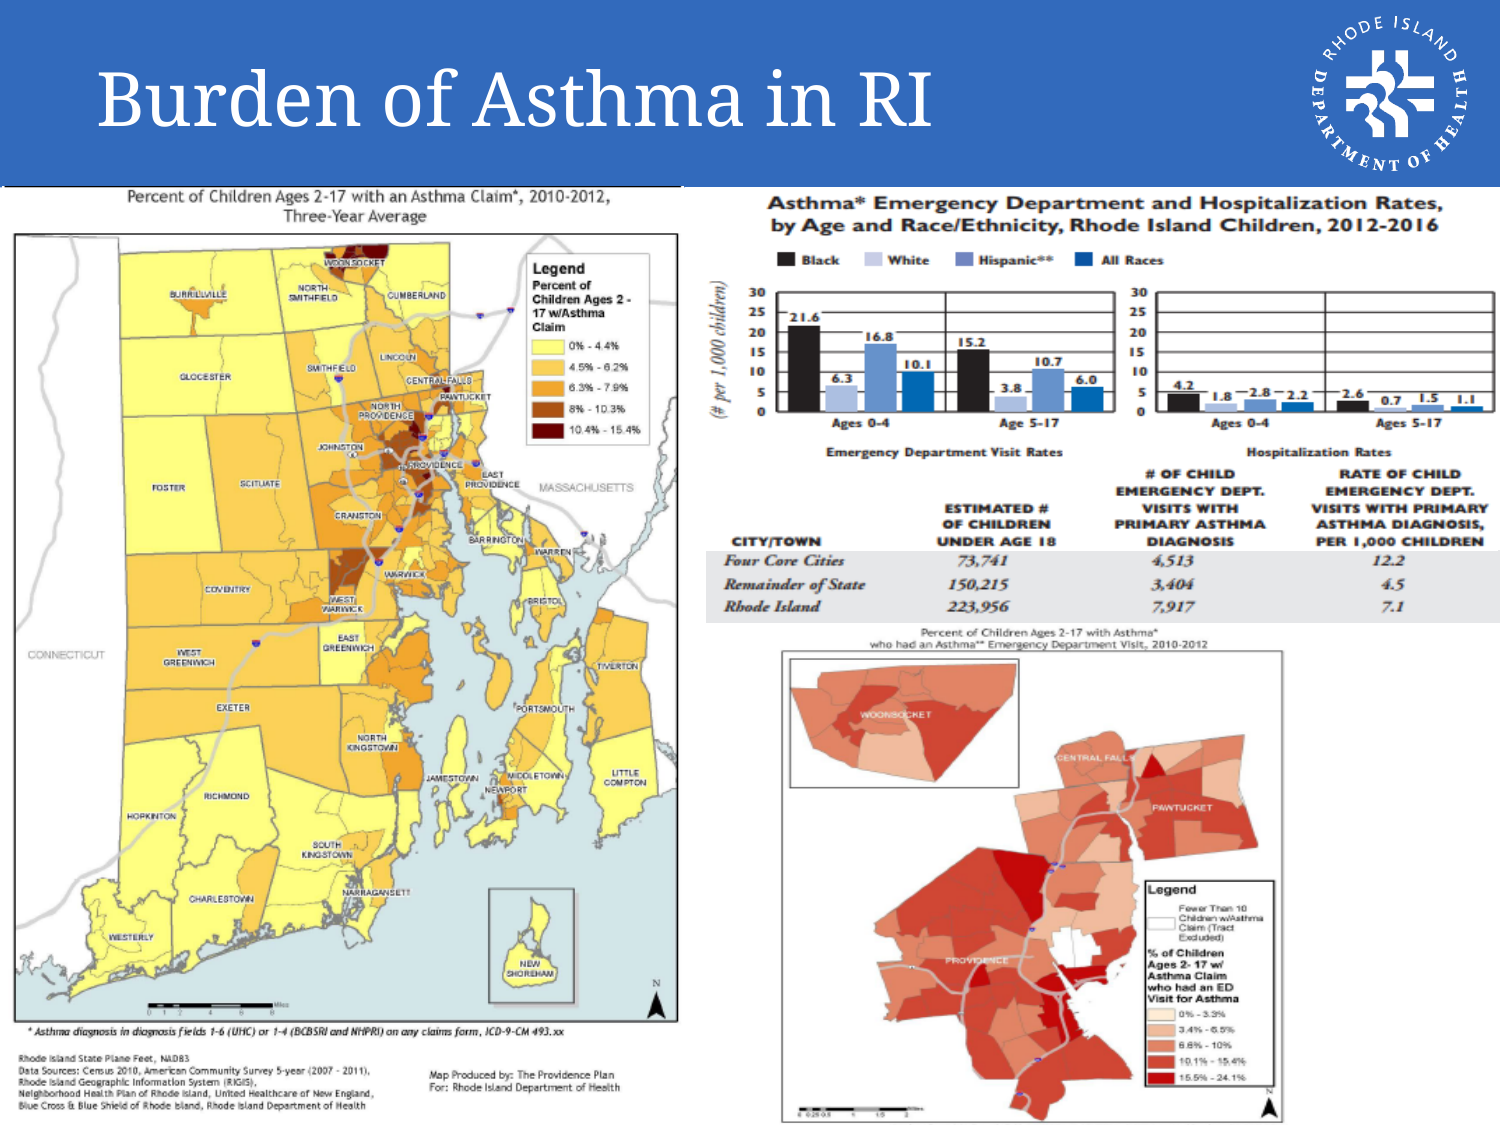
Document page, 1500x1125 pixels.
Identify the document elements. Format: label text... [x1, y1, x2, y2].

text_box Burden of Asthma in RI [81, 44, 1152, 149]
picture [1312, 16, 1467, 171]
picture [685, 187, 1500, 1125]
text_box [0, 0, 1500, 188]
picture [1, 186, 684, 1125]
